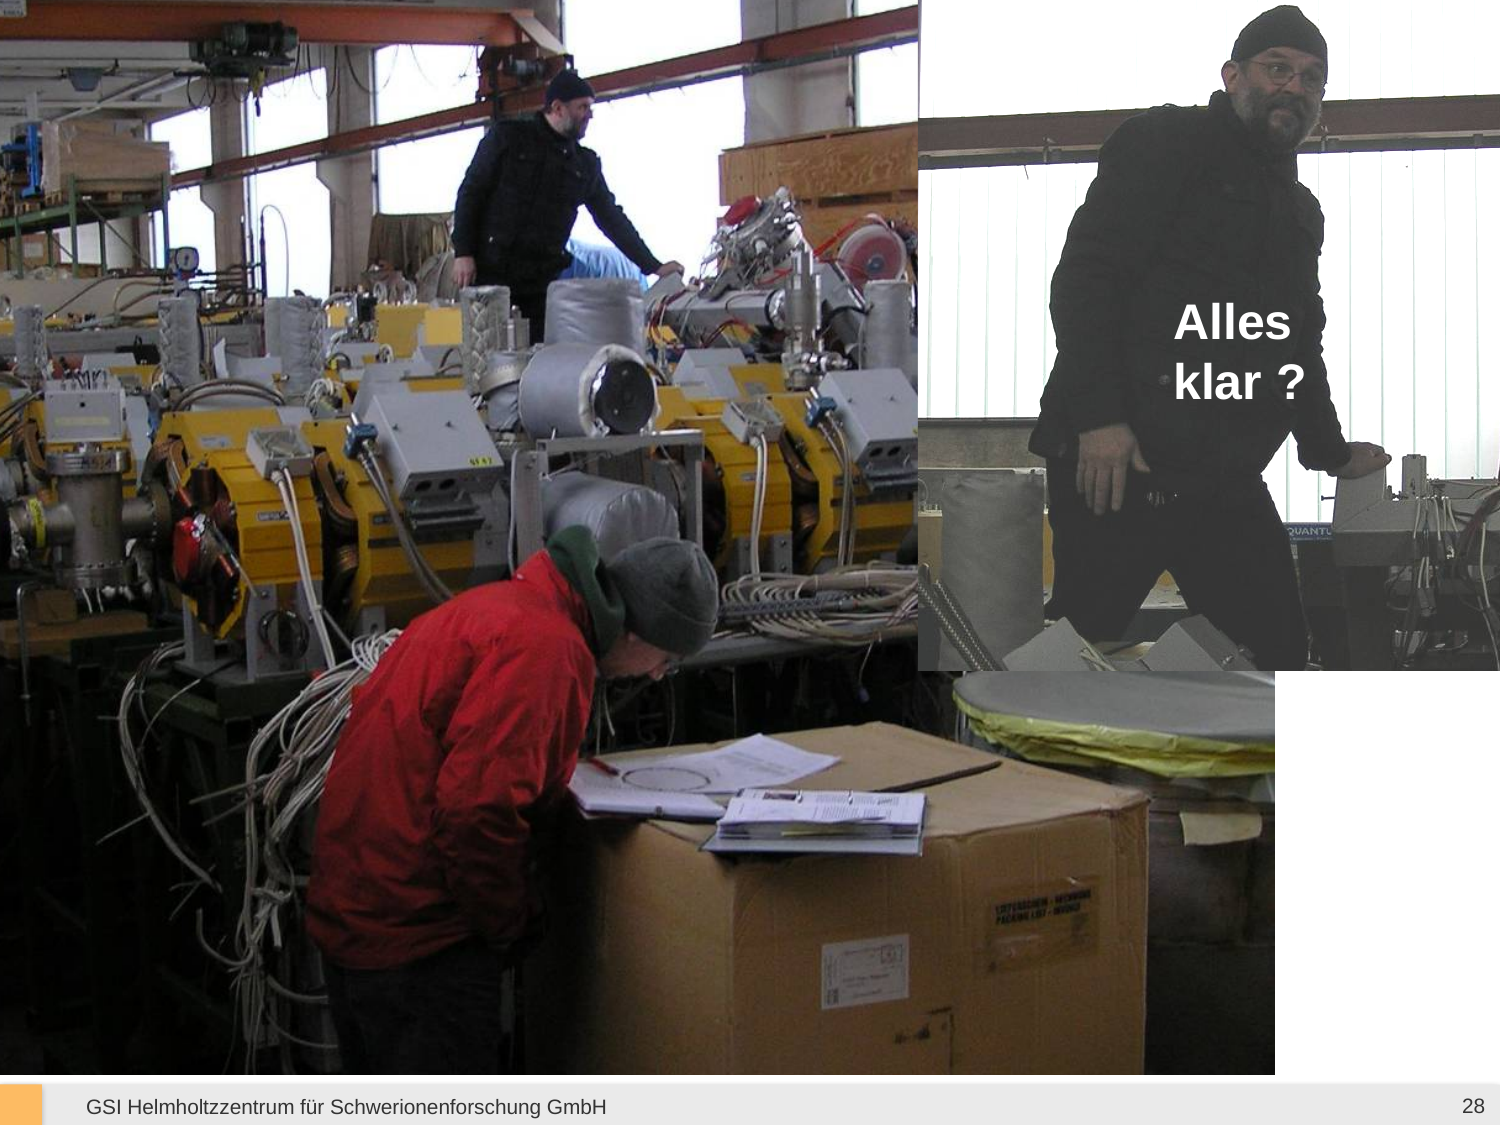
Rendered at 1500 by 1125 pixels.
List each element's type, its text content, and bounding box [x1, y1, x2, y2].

slide_number 28 [1406, 1074, 1500, 1125]
picture [0, 0, 1500, 1076]
